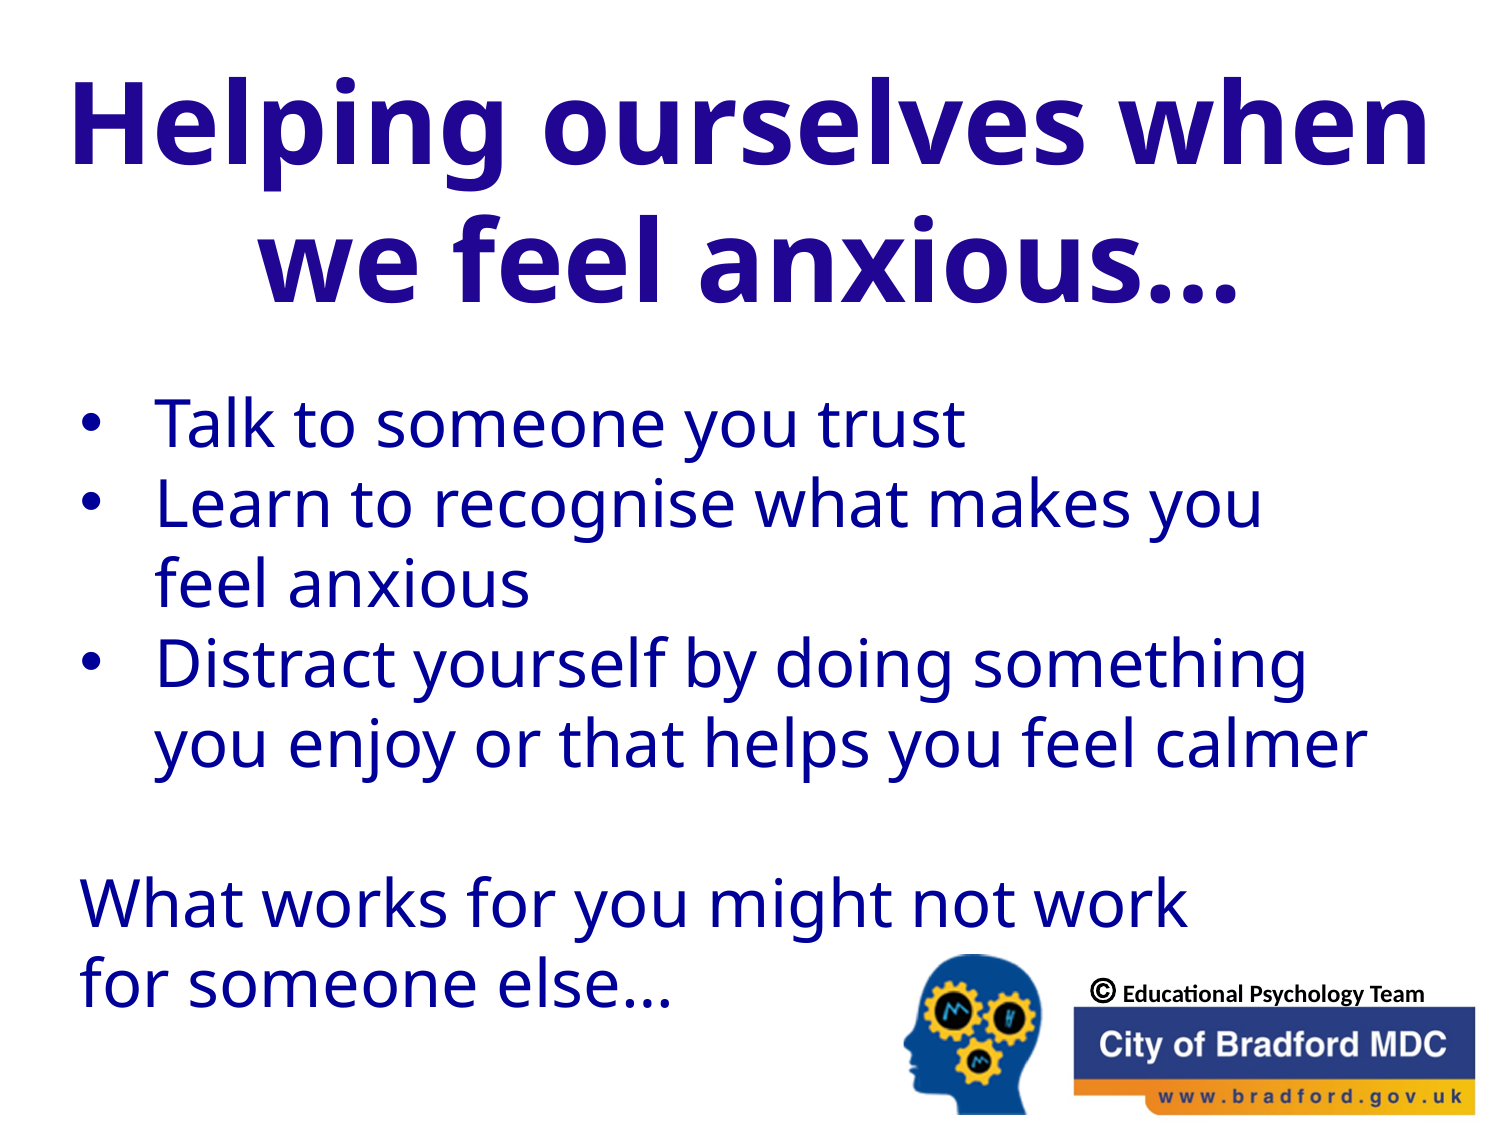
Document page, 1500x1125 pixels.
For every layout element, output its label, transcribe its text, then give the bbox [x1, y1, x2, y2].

text_box Talk to someone you trust Learn to recognise what makes you feel anxious Distract yourself by doing something you enjoy or that helps you feel calmer What works for you might not work for someone else… [64, 373, 1392, 1028]
text_box Helping ourselves when we feel anxious… [0, 42, 1500, 333]
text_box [1068, 961, 1481, 1122]
picture [903, 954, 1047, 1116]
